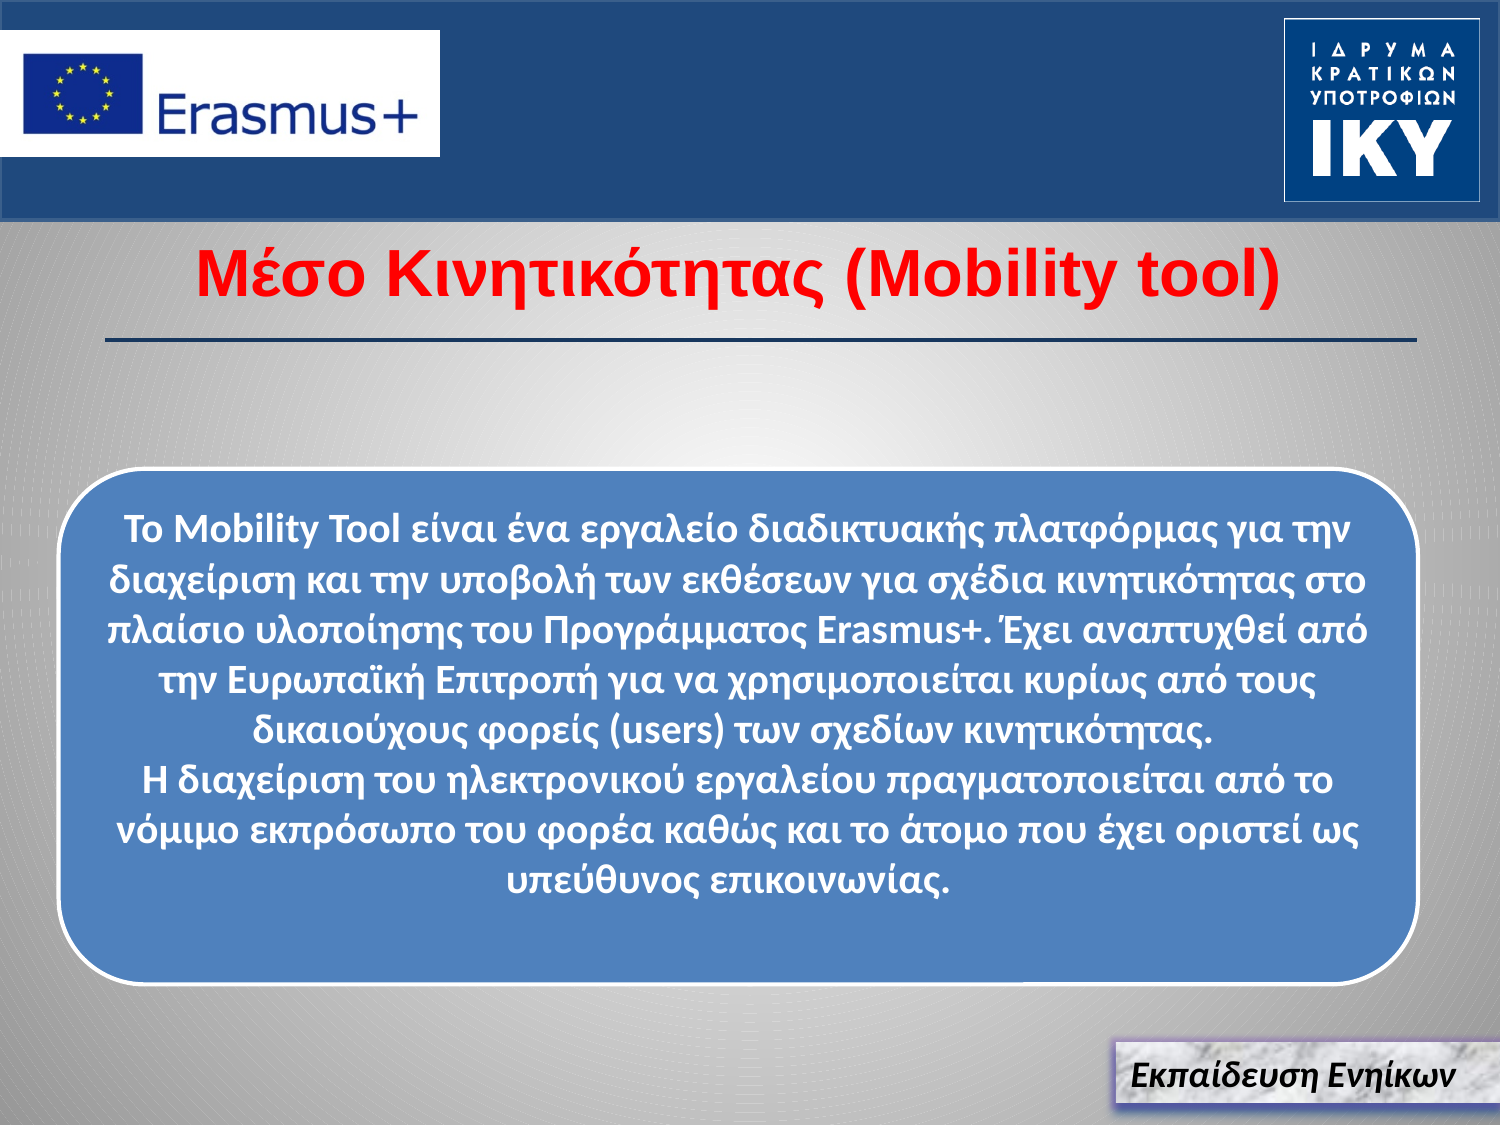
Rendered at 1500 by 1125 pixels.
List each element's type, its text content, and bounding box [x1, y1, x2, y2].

text_box Μέσο Κινητικότητας (Mobility tool) [81, 184, 1432, 362]
text_box Το Mobility Tool είναι ένα εργαλείο διαδικτυακής πλατφόρμας για την διαχείριση και την υποβολή των εκθέσεων για σχέδια κινητικότητας στο πλαίσιο υλοποίησης του Προγράμματος Erasmus+. Έχει αναπτυχθεί από την Ευρωπαϊκή Επιτροπή για να χρησιμοποιείται κυρίως από τους δικαιούχους φορείς (users) των σχεδίων κινητικότητας. Η διαχείριση του ηλεκτρονικού εργαλείου πραγματοποιείται από το νόμιμο εκπρόσωπο του φορέα καθώς και το άτομο που έχει οριστεί ως υπεύθυνος επικοινωνίας. [56, 466, 1421, 987]
text_box [0, 0, 1500, 222]
picture [0, 30, 440, 157]
text_box Εκπαίδευση Ενηίκων [1115, 1042, 1500, 1103]
picture [1284, 18, 1480, 202]
